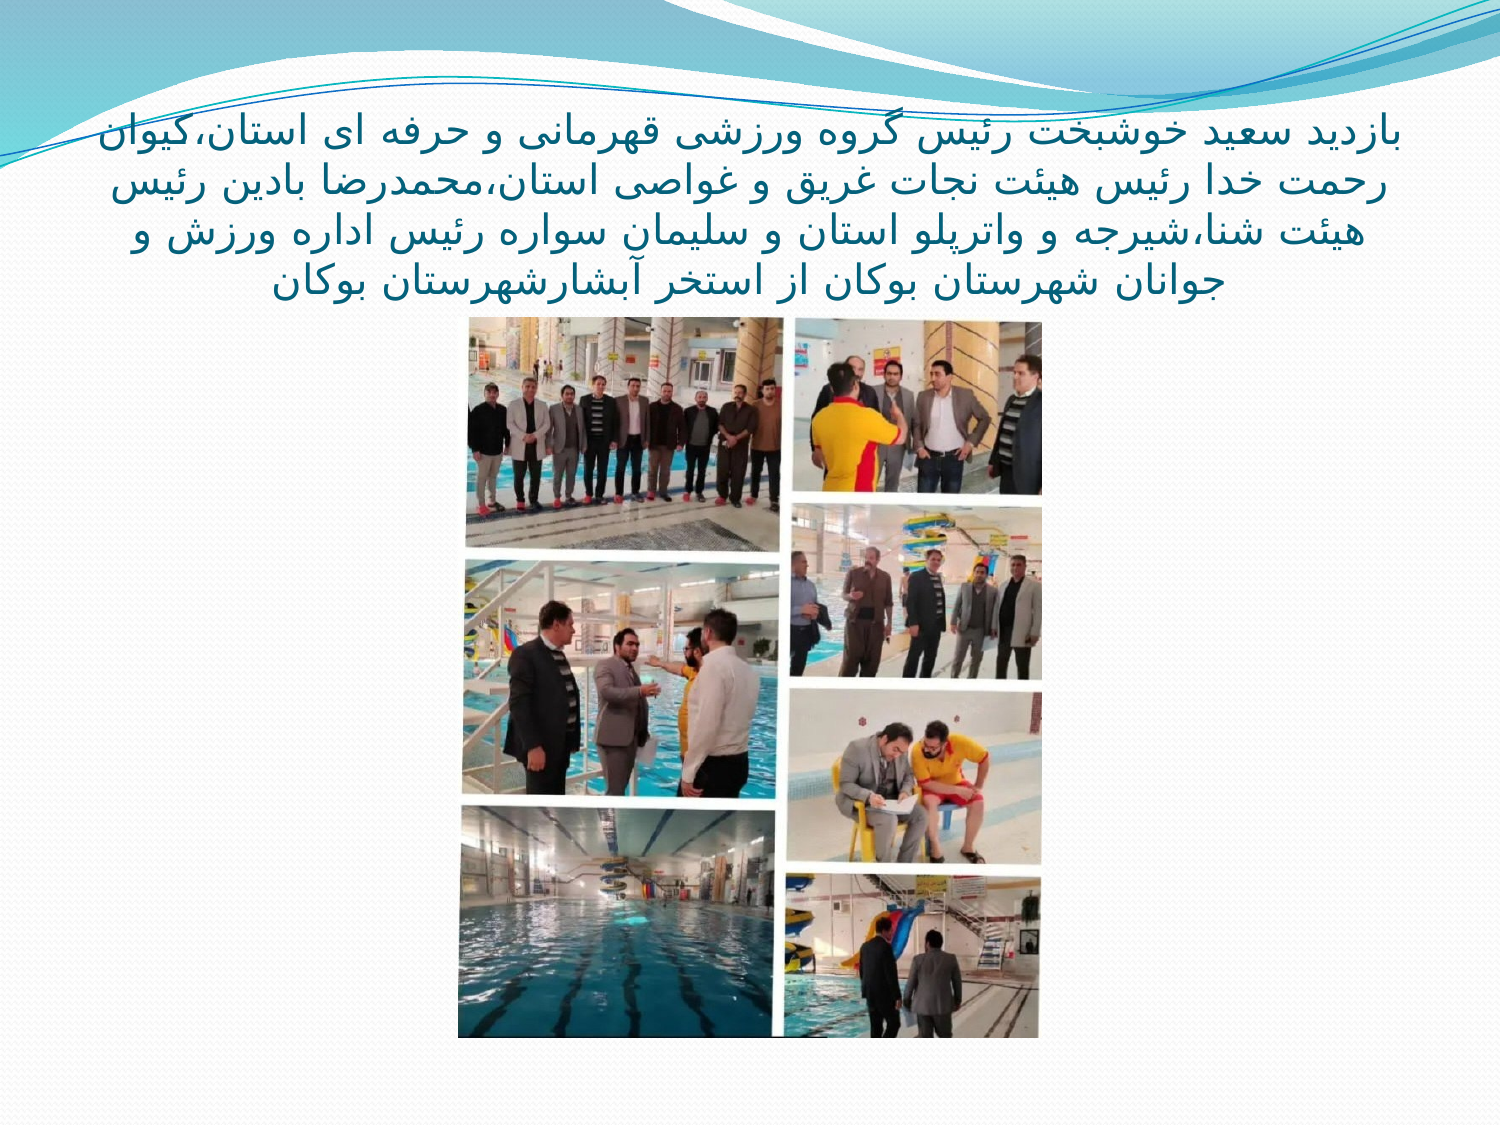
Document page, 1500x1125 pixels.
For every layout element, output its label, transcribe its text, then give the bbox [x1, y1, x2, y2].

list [458, 317, 1042, 1038]
title بازدید سعید خوشبخت رئیس گروه ورزشی قهرمانی و حرفه ای استان،کیوان رحمت خدا رئیس هیئت نجات غریق و غواصی استان،محمدرضا بادین رئیس هیئت شنا،شیرجه و واترپلو استان و سلیمان سواره رئیس اداره ورزش و جوانان شهرستان بوکان از استخر آبشارشهرستان بوکان [75, 115, 1425, 303]
